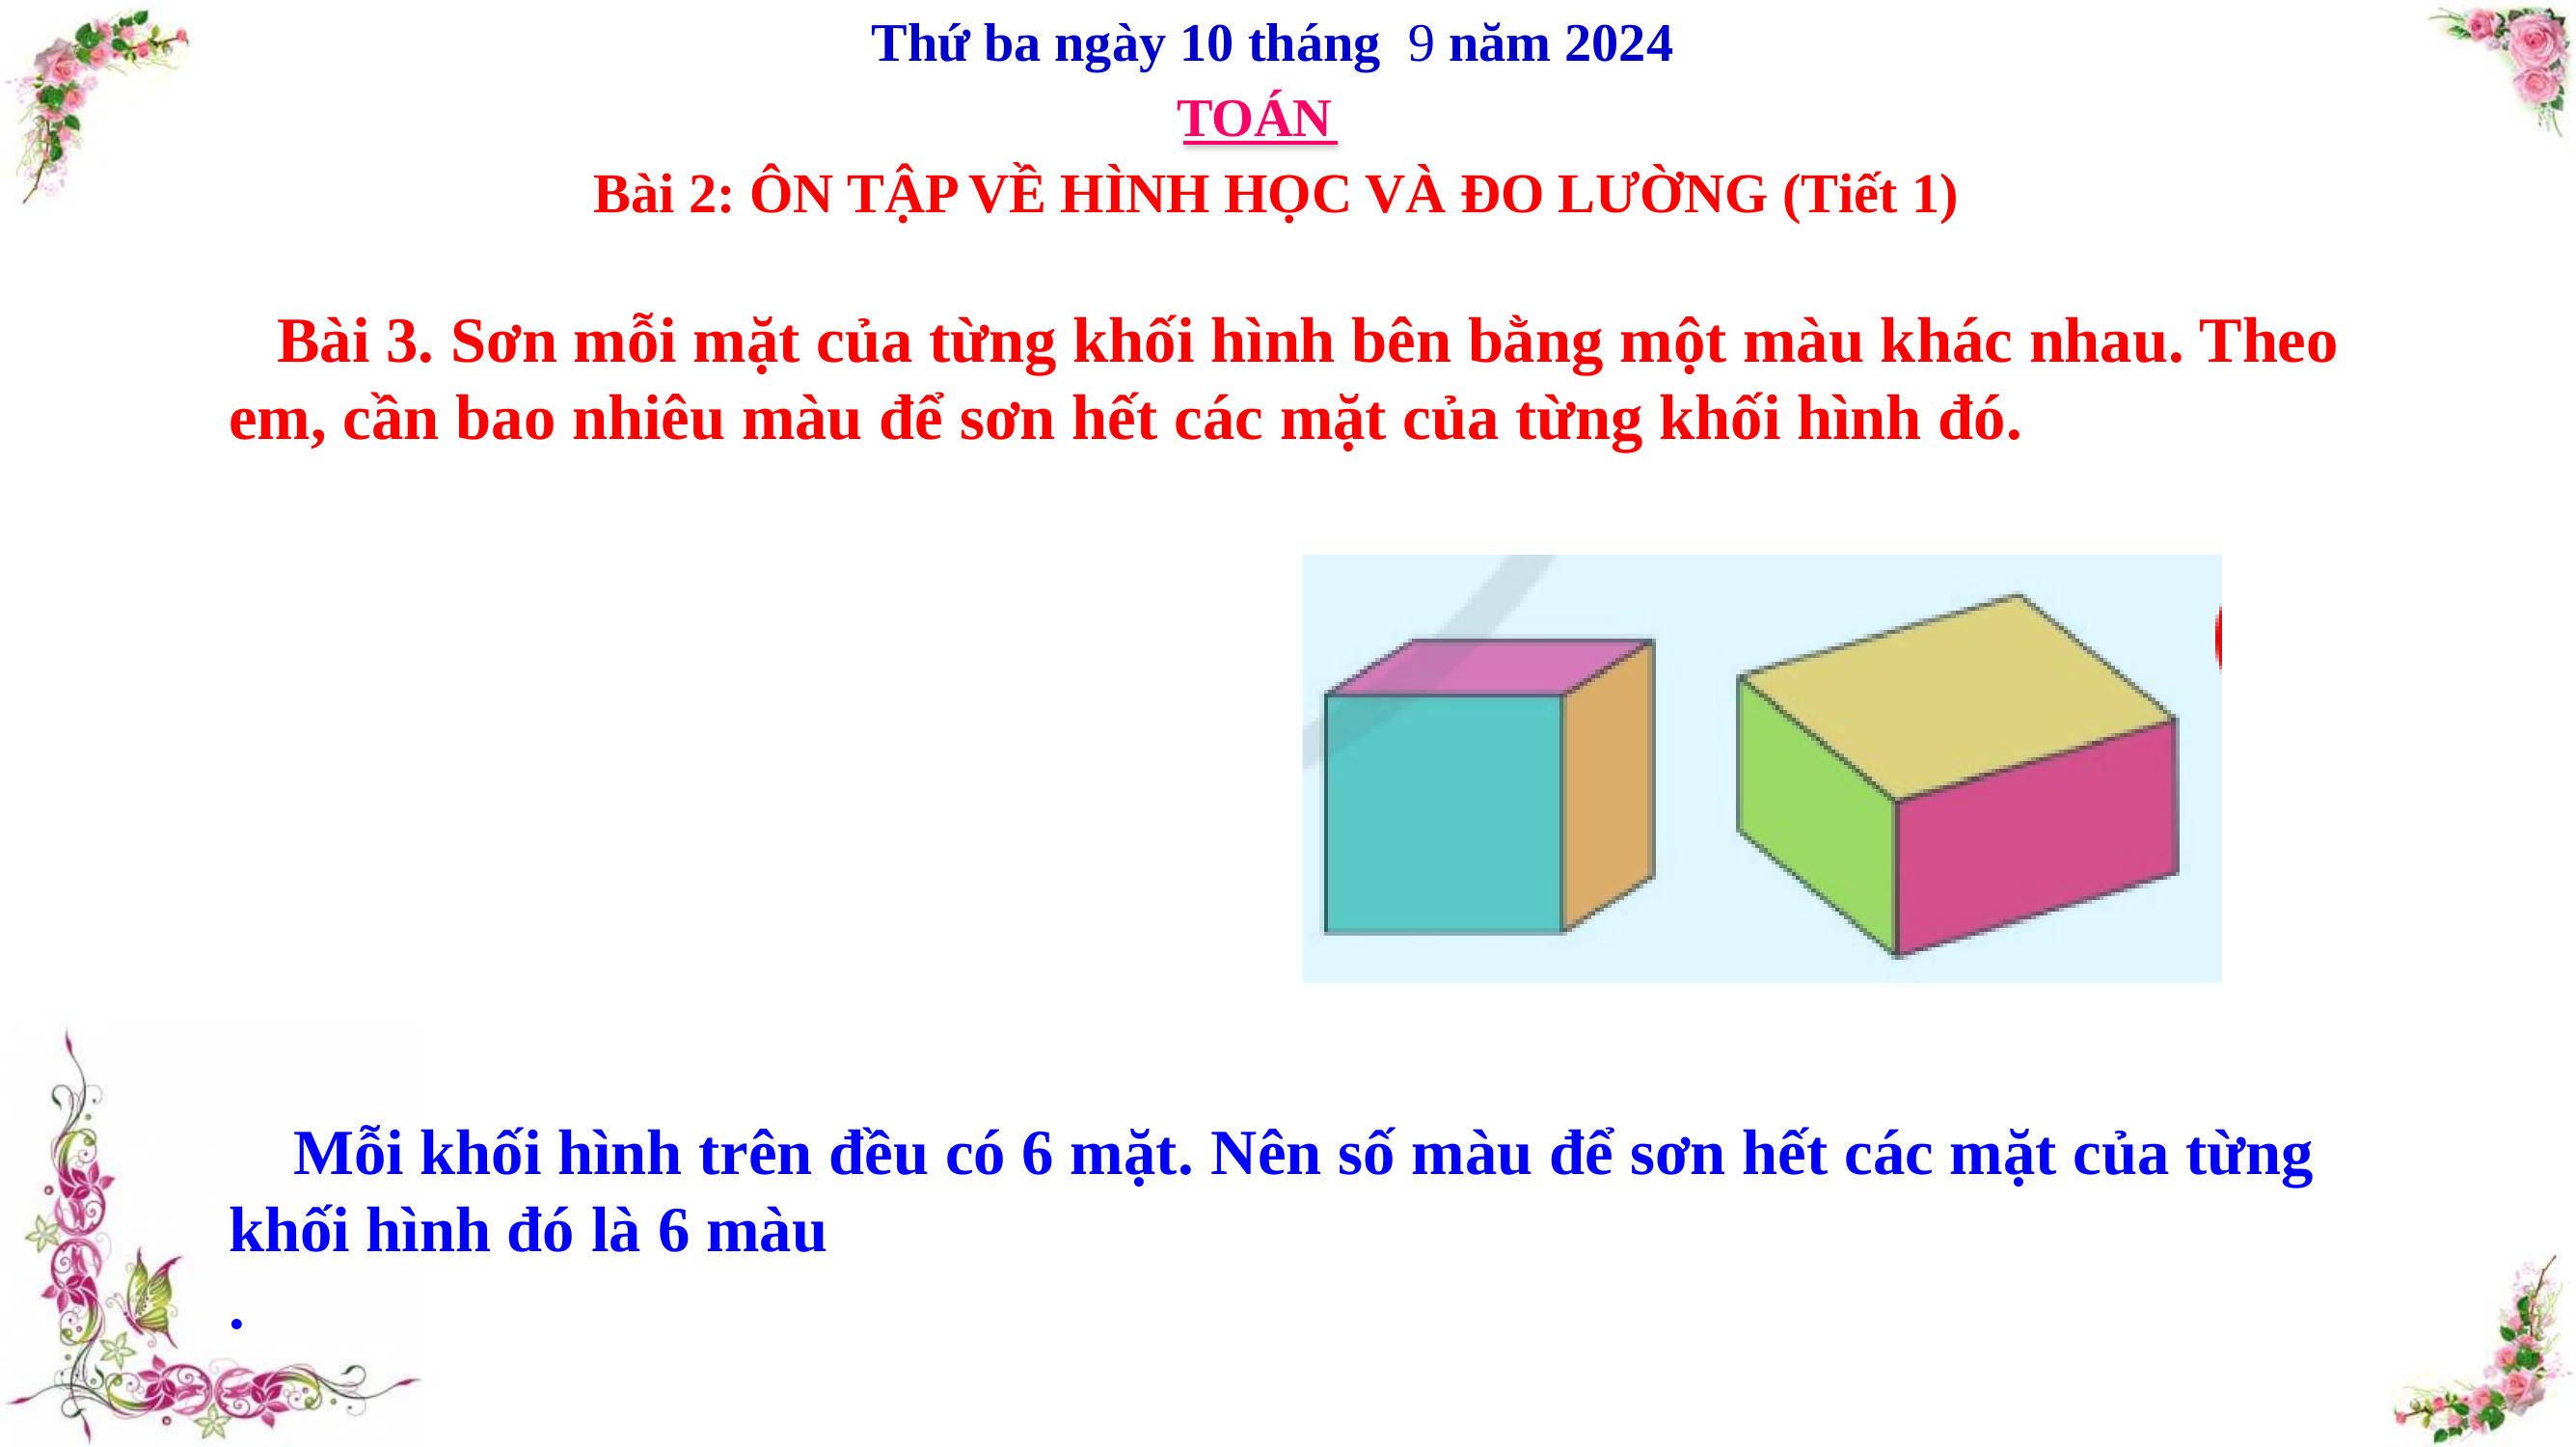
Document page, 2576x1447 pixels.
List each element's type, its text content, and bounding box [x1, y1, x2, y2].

text_box Mỗi khối hình trên đều có 6 mặt. Nên số màu để sơn hết các mặt của từng khối hình đó là 6 màu . [214, 1103, 2391, 1349]
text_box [1160, 75, 1348, 156]
picture [0, 0, 2576, 1447]
text_box Bài 2: ÔN TẬP VỀ HÌNH HỌC VÀ ĐO LƯỜNG (Tiết 1) [579, 149, 1974, 232]
text_box Bài 3. Sơn mỗi mặt của từng khối hình bên bằng một màu khác nhau. Theo em, cần bao nhiêu màu để sơn hết các mặt của từng khối hình đó. [214, 290, 2376, 459]
text_box Thứ ba ngày 10 tháng 9 năm 2024 [856, 0, 1689, 80]
